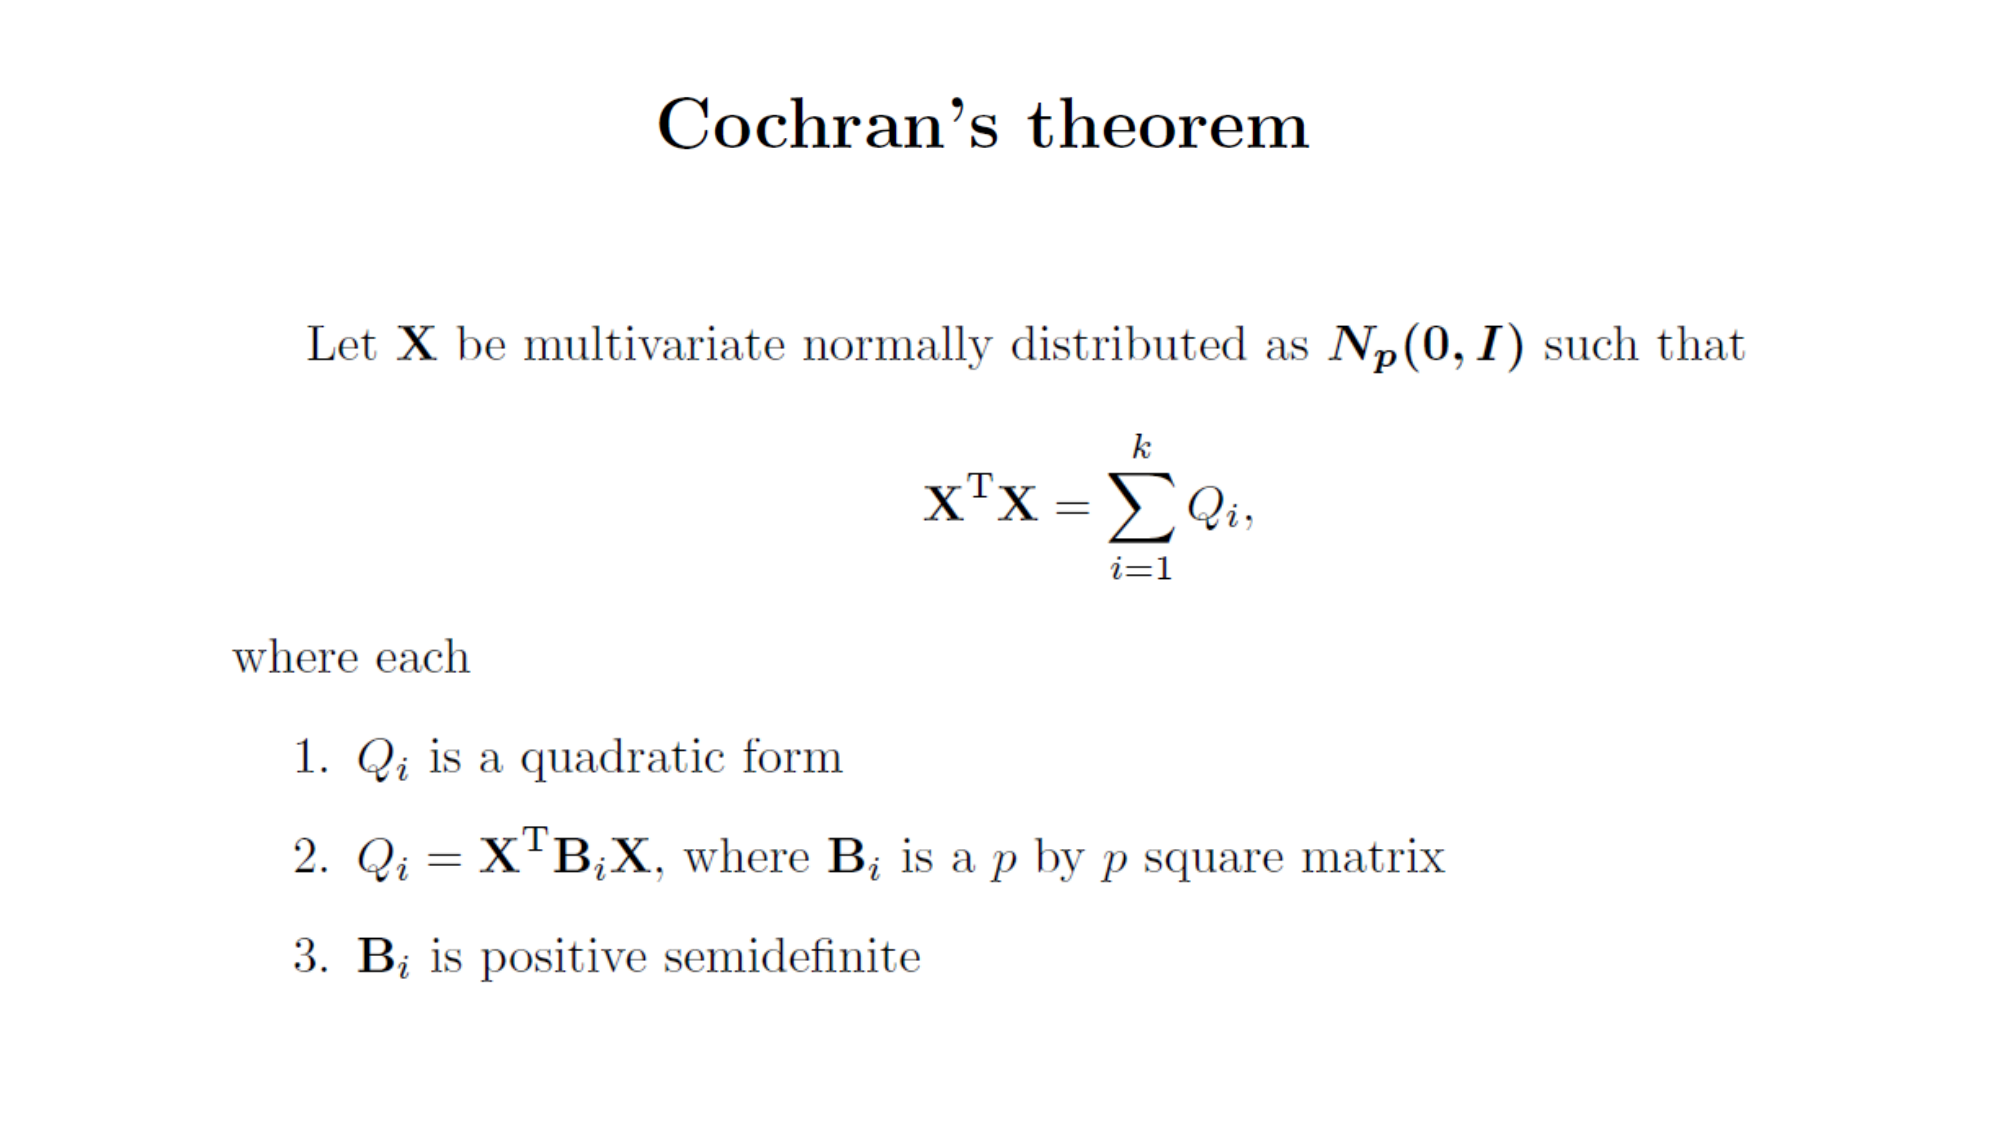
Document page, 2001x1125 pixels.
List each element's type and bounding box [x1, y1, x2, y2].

picture [190, 272, 1767, 990]
picture [647, 85, 1310, 162]
